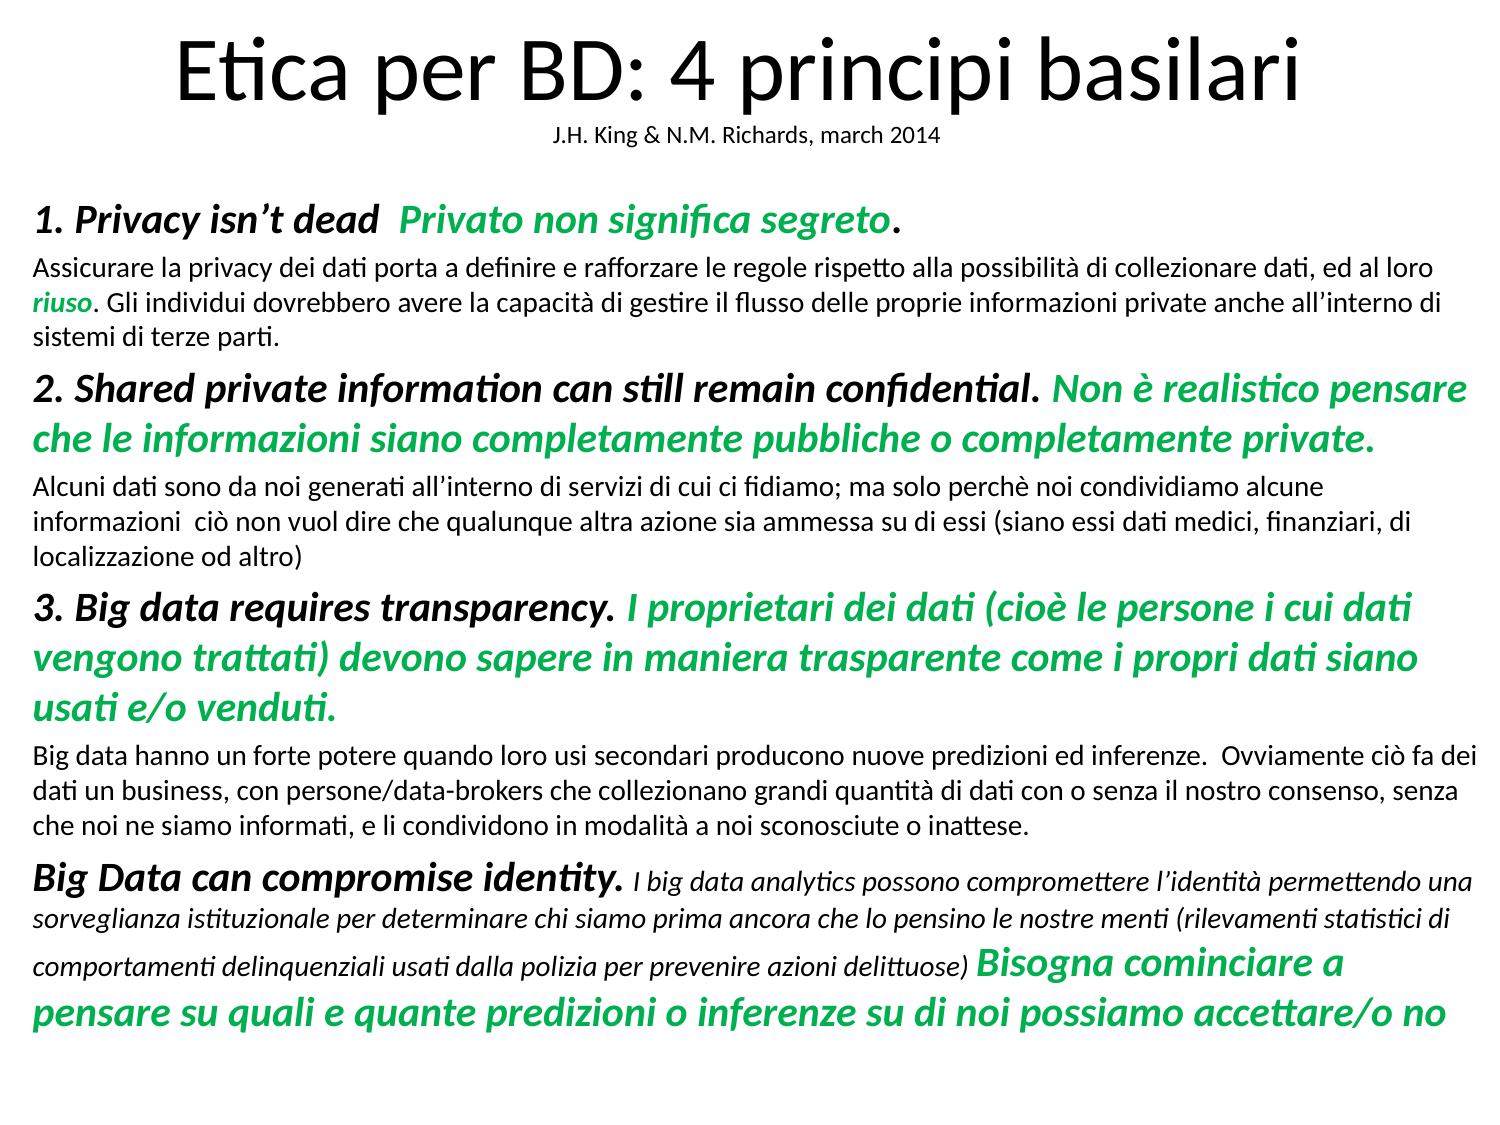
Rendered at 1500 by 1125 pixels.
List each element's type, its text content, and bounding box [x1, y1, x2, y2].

list 1. Privacy isn’t dead Privato non significa segreto. Assicurare la privacy dei dati porta a definire e rafforzare le regole rispetto alla possibilità di collezionare dati, ed al loro riuso. Gli individui dovrebbero avere la capacità di gestire il flusso delle proprie informazioni private anche all’interno di sistemi di terze parti. 2. Shared private information can still remain confidential. Non è realistico pensare che le informazioni siano completamente pubbliche o completamente private. Alcuni dati sono da noi generati all’interno di servizi di cui ci fidiamo; ma solo perchè noi condividiamo alcune informazioni ciò non vuol dire che qualunque altra azione sia ammessa su di essi (siano essi dati medici, finanziari, di localizzazione od altro) 3. Big data requires transparency. I proprietari dei dati (cioè le persone i cui dati vengono trattati) devono sapere in maniera trasparente come i propri dati siano usati e/o venduti. Big data hanno un forte potere quando loro usi secondari producono nuove predizioni ed inferenze. Ovviamente ciò fa dei dati un business, con persone/data-brokers che collezionano grandi quantità di dati con o senza il nostro consenso, senza che noi ne siamo informati, e li condividono in modalità a noi sconosciute o inattese. Big Data can compromise identity. I big data analytics possono compromettere l’identità permettendo una sorveglianza istituzionale per determinare chi siamo prima ancora che lo pensino le nostre menti (rilevamenti statistici di comportamenti delinquenziali usati dalla polizia per prevenire azioni delittuose) Bisogna cominciare a pensare su quali e quante predizioni o inferenze su di noi possiamo accettare/o no [17, 184, 1495, 1114]
title Etica per BD: 4 principi basilari J.H. King & N.M. Richards, march 2014 [75, 0, 1425, 173]
